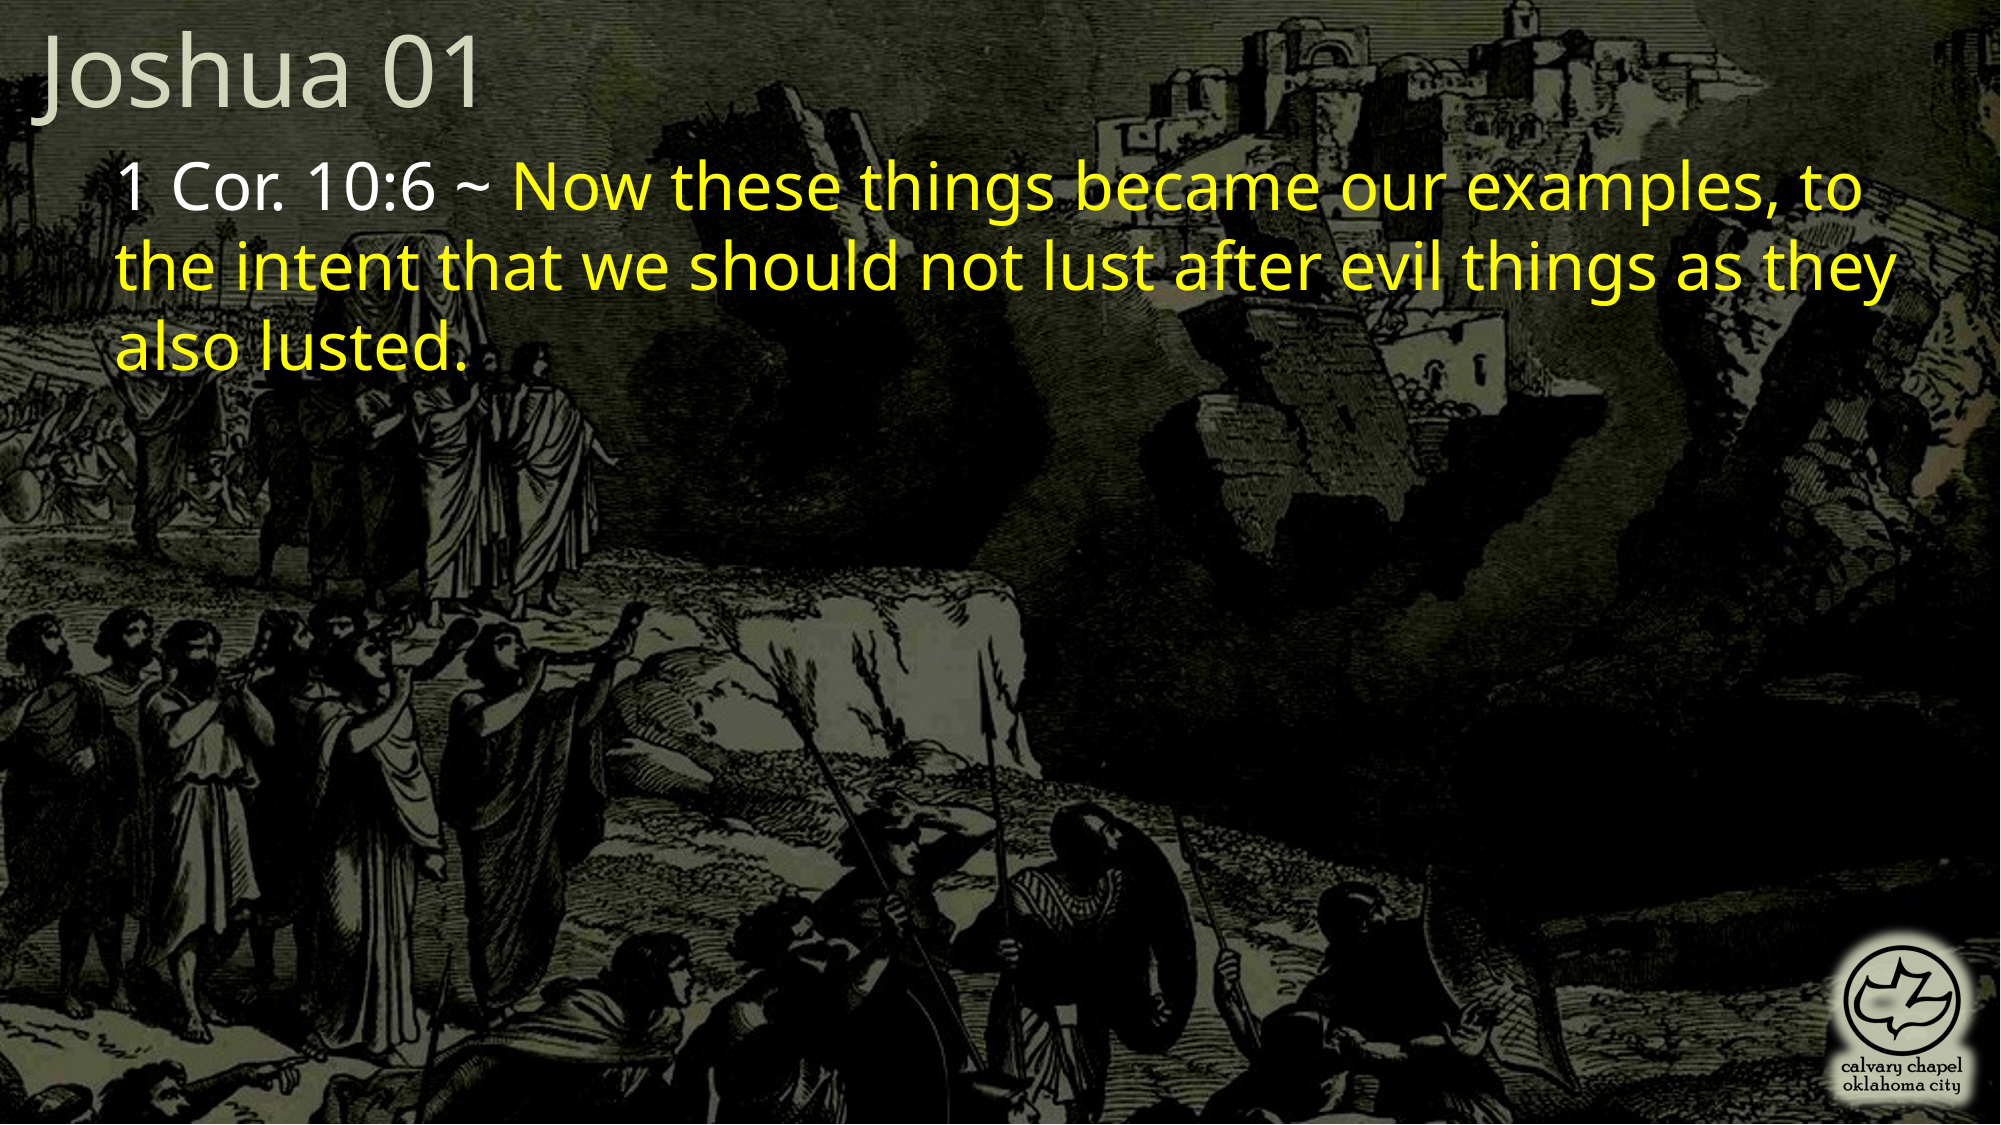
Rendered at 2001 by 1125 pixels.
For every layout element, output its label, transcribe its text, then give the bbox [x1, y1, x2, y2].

text_box 1 Cor. 10:6 ~ Now these things became our examples, to the intent that we should not lust after evil things as they also lusted. [99, 136, 1942, 391]
text_box Joshua 01 [24, 0, 1231, 135]
picture [0, 0, 2001, 1125]
